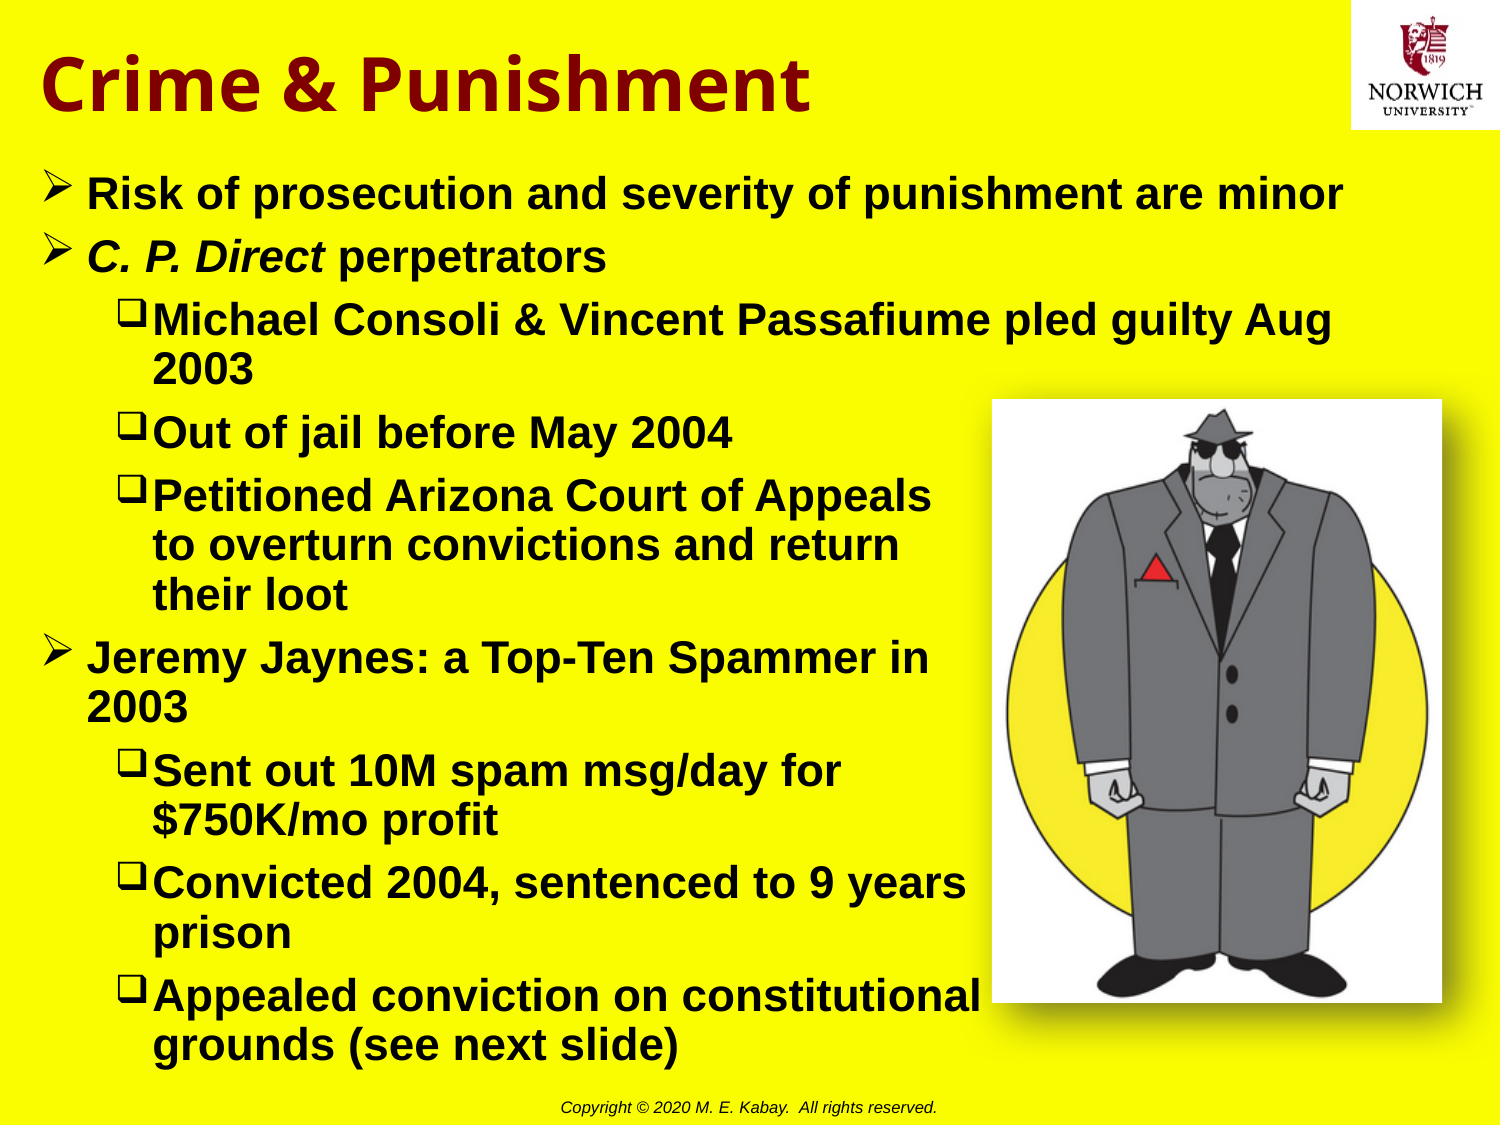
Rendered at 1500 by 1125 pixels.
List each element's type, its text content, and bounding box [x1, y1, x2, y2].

list Risk of prosecution and severity of punishment are minor C. P. Direct perpetrators Michael Consoli & Vincent Passafiume pled guilty Aug 2003 Out of jail before May 2004 Petitioned Arizona Court of Appeals to overturn convictions and return their loot Jeremy Jaynes: a Top-Ten Spammer in 2003 Sent out 10M spam msg/day for $750K/mo profit Convicted 2004, sentenced to 9 years prison Appealed conviction on constitutional grounds (see next slide) [24, 161, 1451, 1039]
picture [991, 399, 1443, 1003]
title Crime & Punishment [24, 24, 1338, 151]
picture [1351, 0, 1500, 130]
